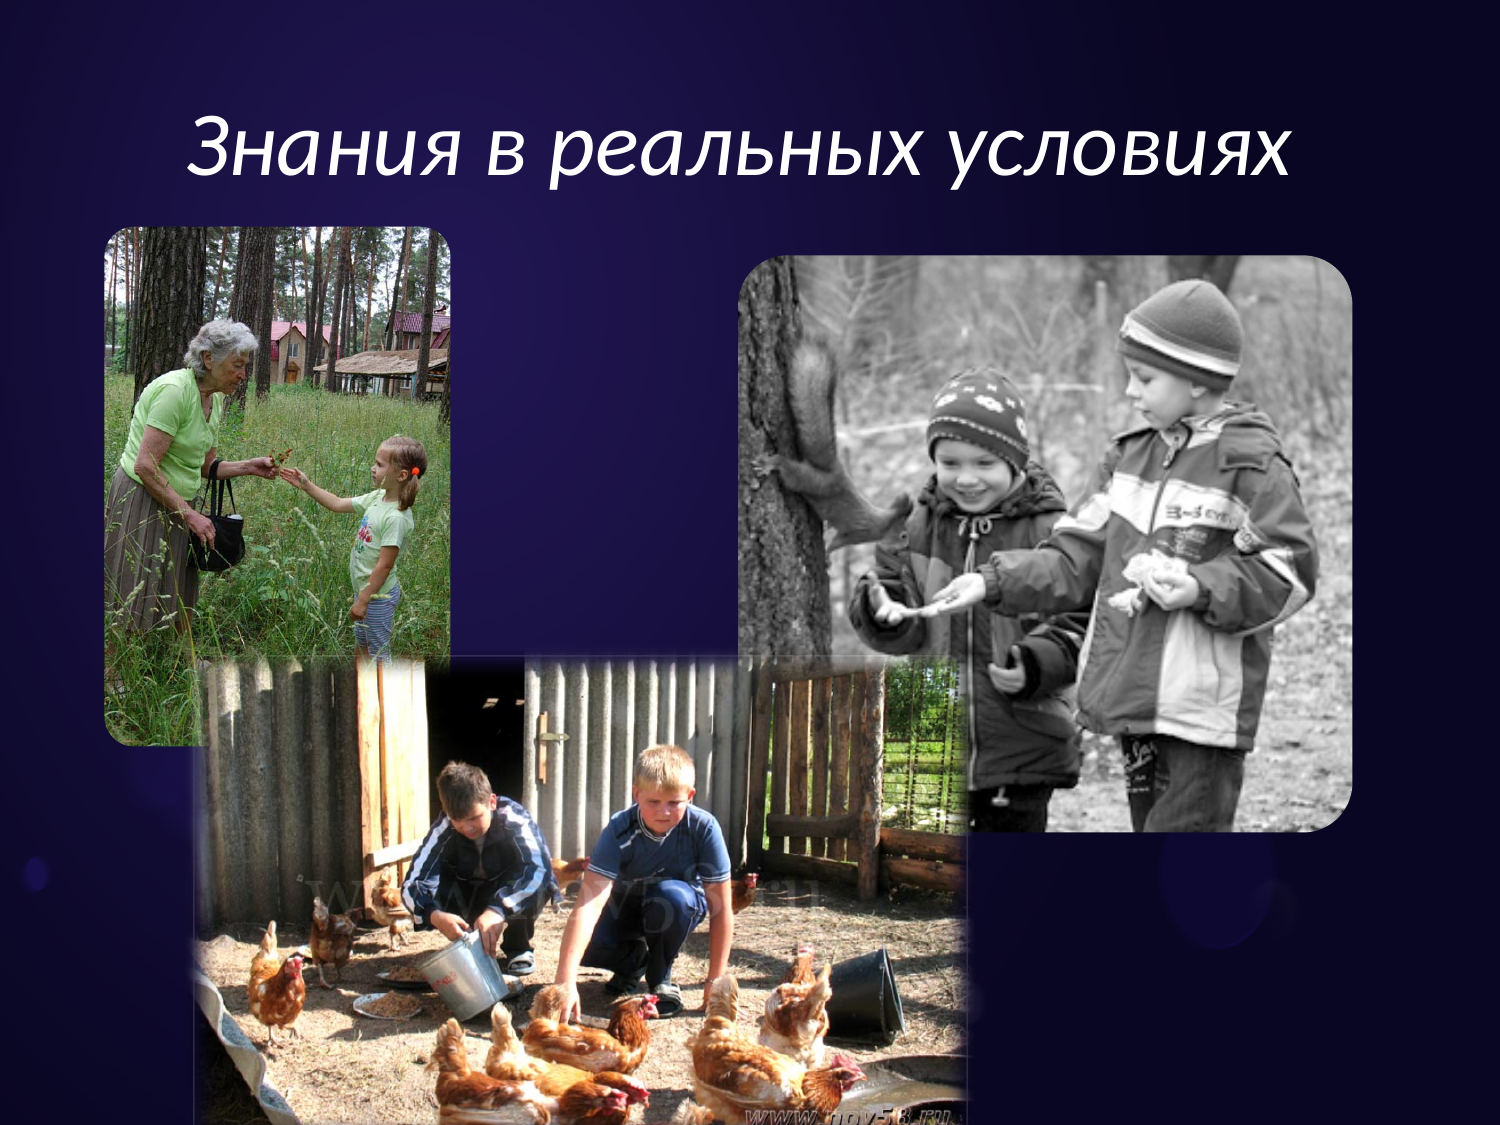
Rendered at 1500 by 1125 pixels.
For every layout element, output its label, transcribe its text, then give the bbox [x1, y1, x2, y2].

title Знания в реальных условиях [75, 45, 1425, 233]
picture [0, 0, 1500, 1125]
